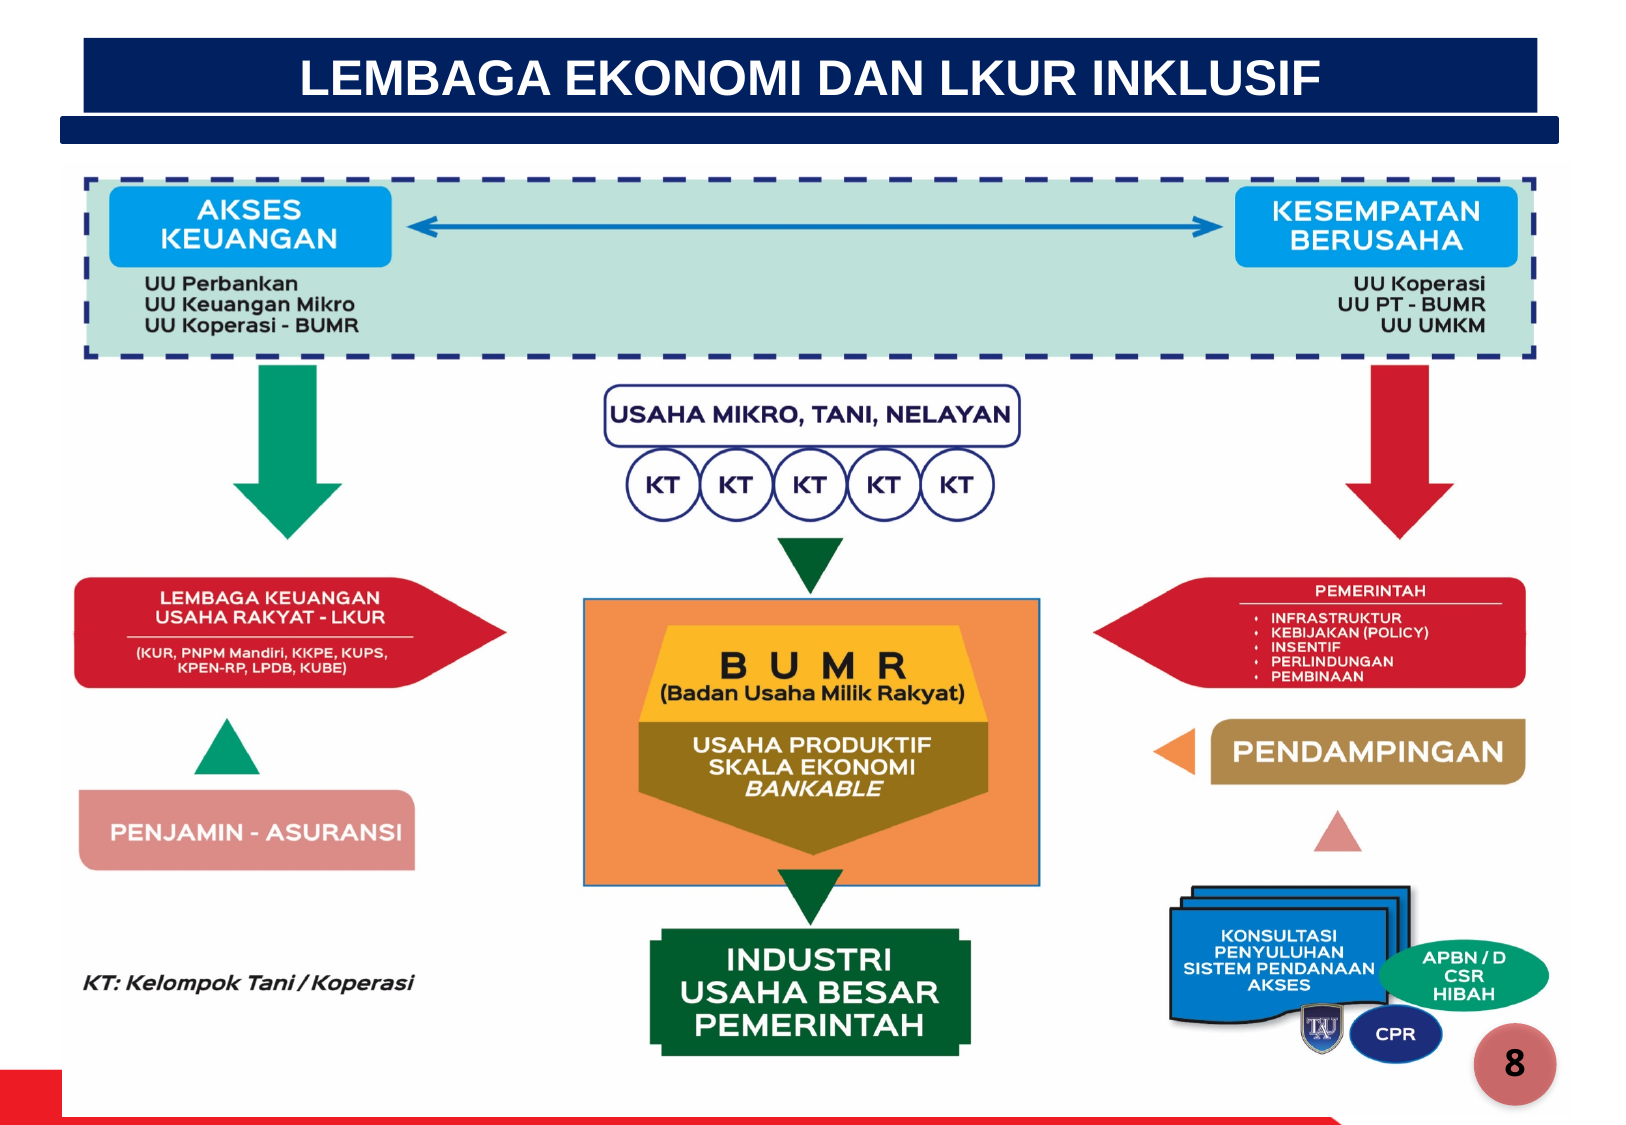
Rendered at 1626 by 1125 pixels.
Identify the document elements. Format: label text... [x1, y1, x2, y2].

picture [0, 4, 1625, 1125]
text_box LEMBAGA EKONOMI DAN LKUR INKLUSIF [83, 37, 1538, 113]
text_box [60, 116, 1559, 144]
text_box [1473, 1022, 1557, 1106]
